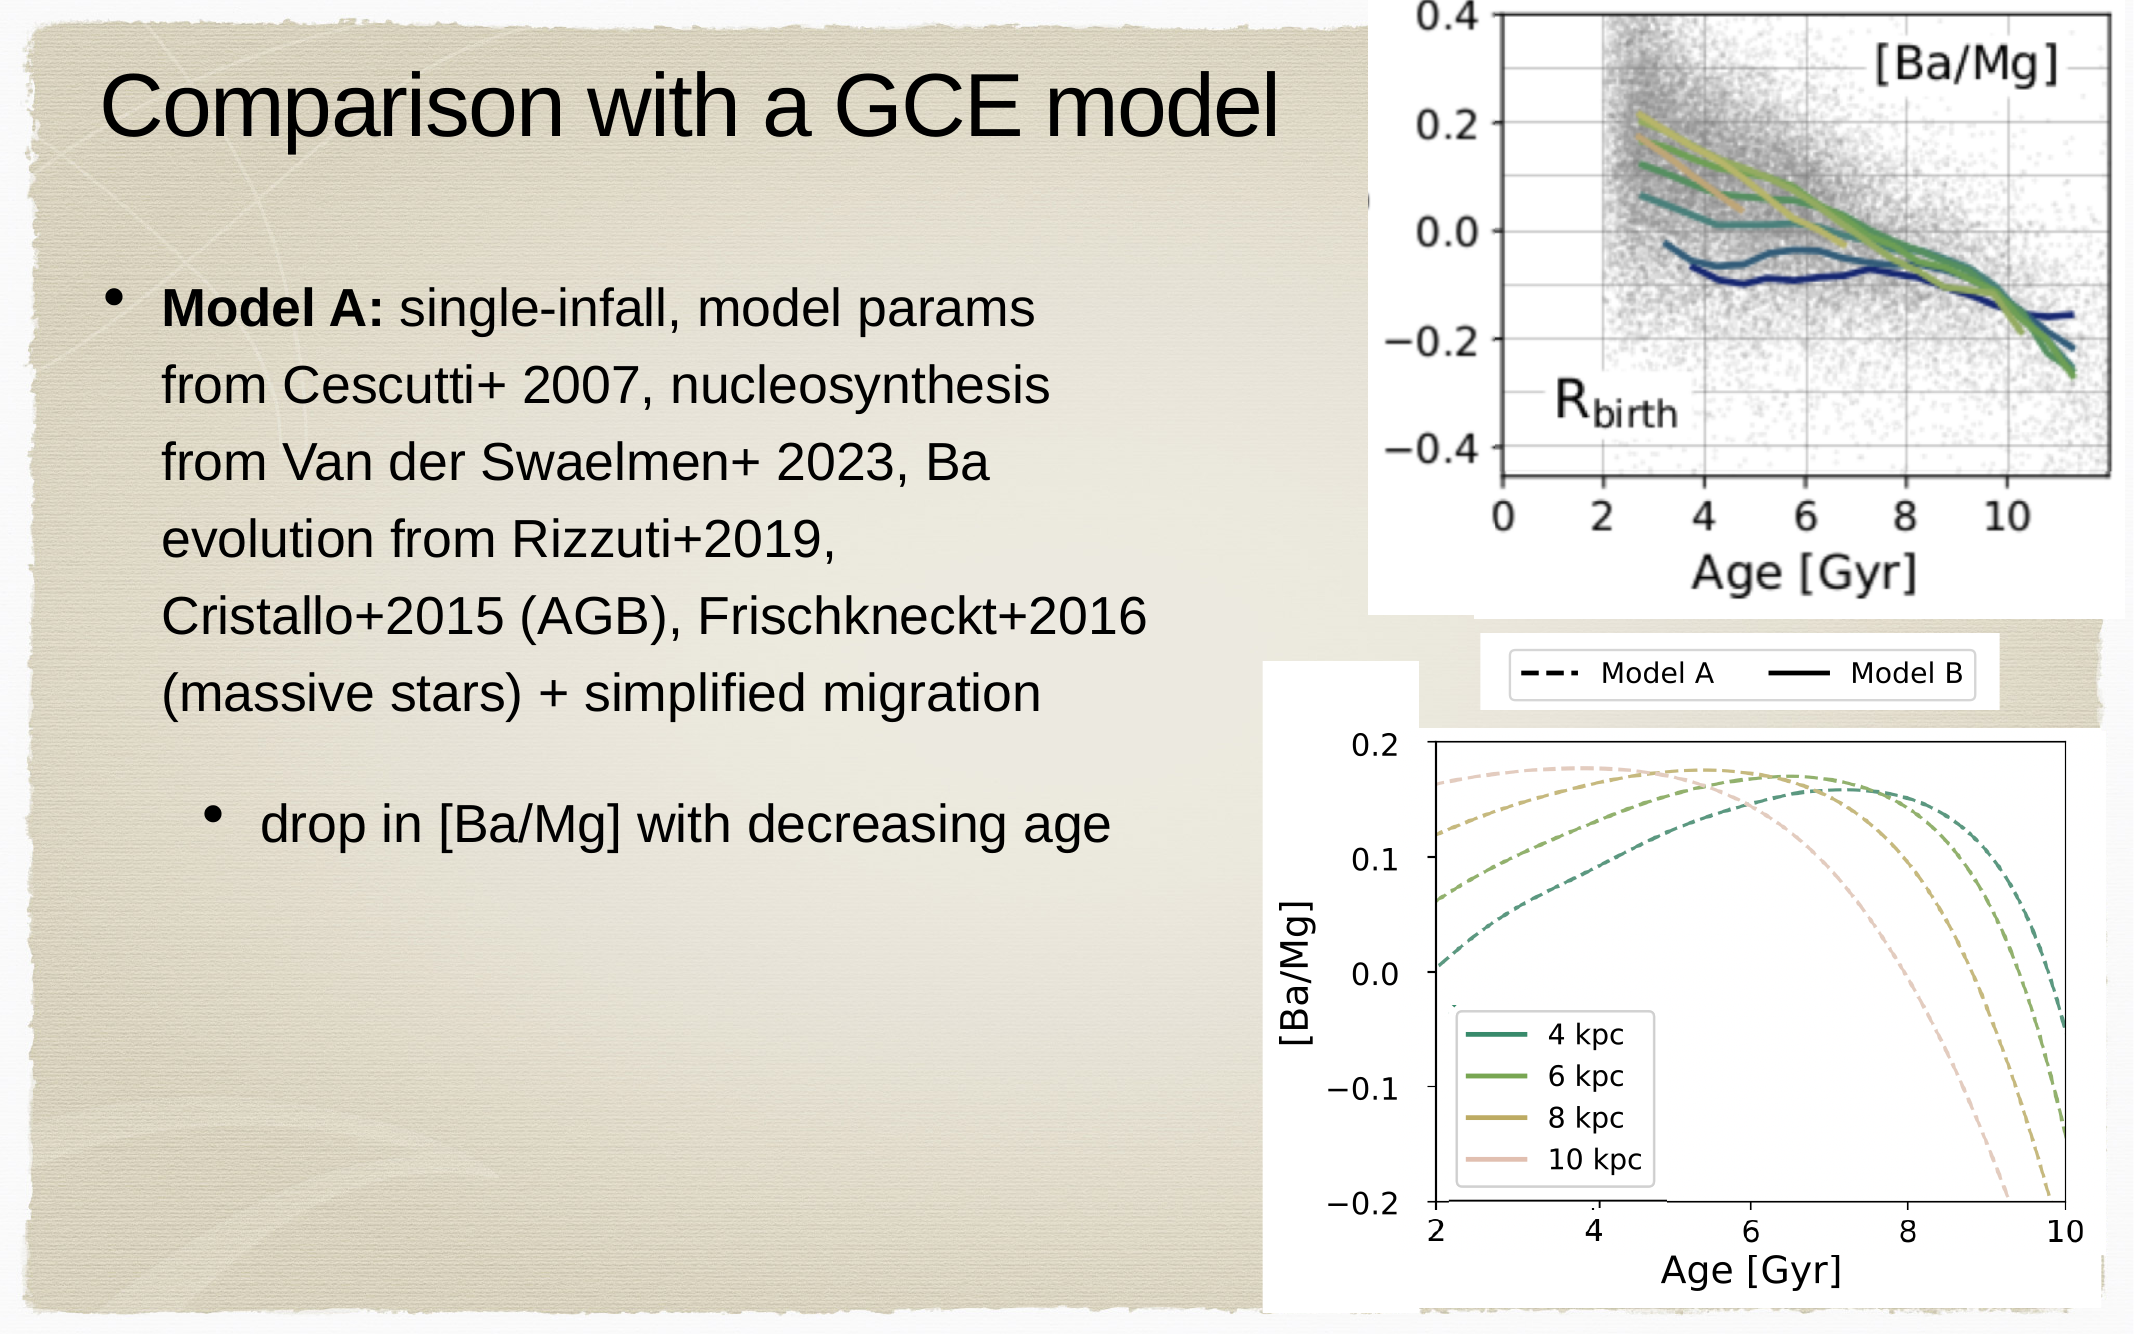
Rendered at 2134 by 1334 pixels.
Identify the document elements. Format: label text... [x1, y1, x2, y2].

text_box Model A: single-infall, model params from Cescutti+ 2007, nucleosynthesis from Van der Swaelmen+ 2023, Ba evolution from Rizzuti+2019, Cristallo+2015 (AGB), Frischkneckt+2016 (massive stars) + simplified migration drop in [Ba/Mg] with decreasing age [99, 255, 1161, 864]
title Comparison with a GCE model [94, 62, 1298, 189]
picture [0, 0, 2134, 1334]
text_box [1367, 0, 2125, 619]
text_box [1262, 633, 2107, 1313]
